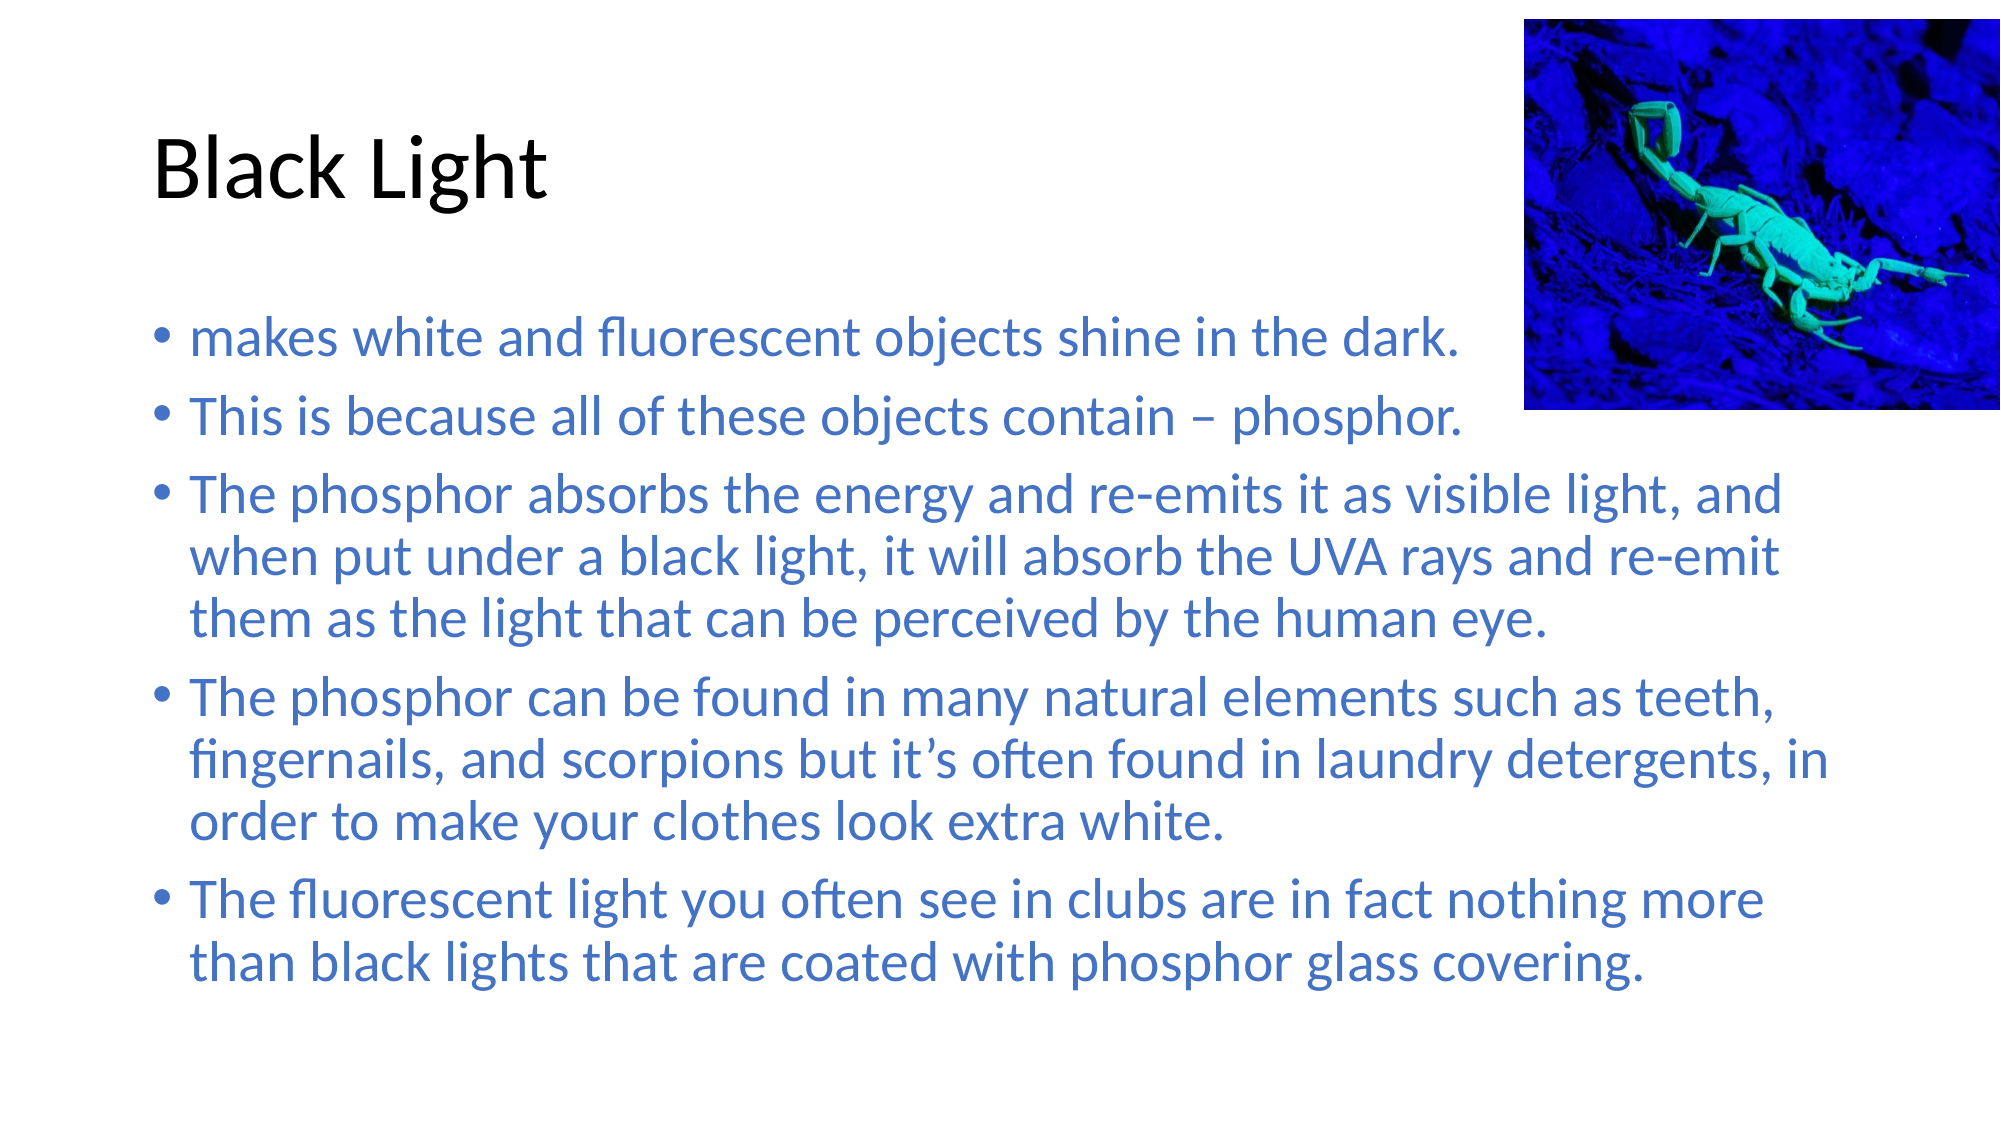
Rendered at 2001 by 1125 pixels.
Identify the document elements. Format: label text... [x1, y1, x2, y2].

list makes white and fluorescent objects shine in the dark. This is because all of these objects contain – phosphor. The phosphor absorbs the energy and re-emits it as visible light, and when put under a black light, it will absorb the UVA rays and re-emit them as the light that can be perceived by the human eye. The phosphor can be found in many natural elements such as teeth, fingernails, and scorpions but it’s often found in laundry detergents, in order to make your clothes look extra white. The fluorescent light you often see in clubs are in fact nothing more than black lights that are coated with phosphor glass covering. [137, 299, 1863, 1014]
title Black Light [137, 59, 1524, 278]
picture [1524, 19, 2000, 410]
